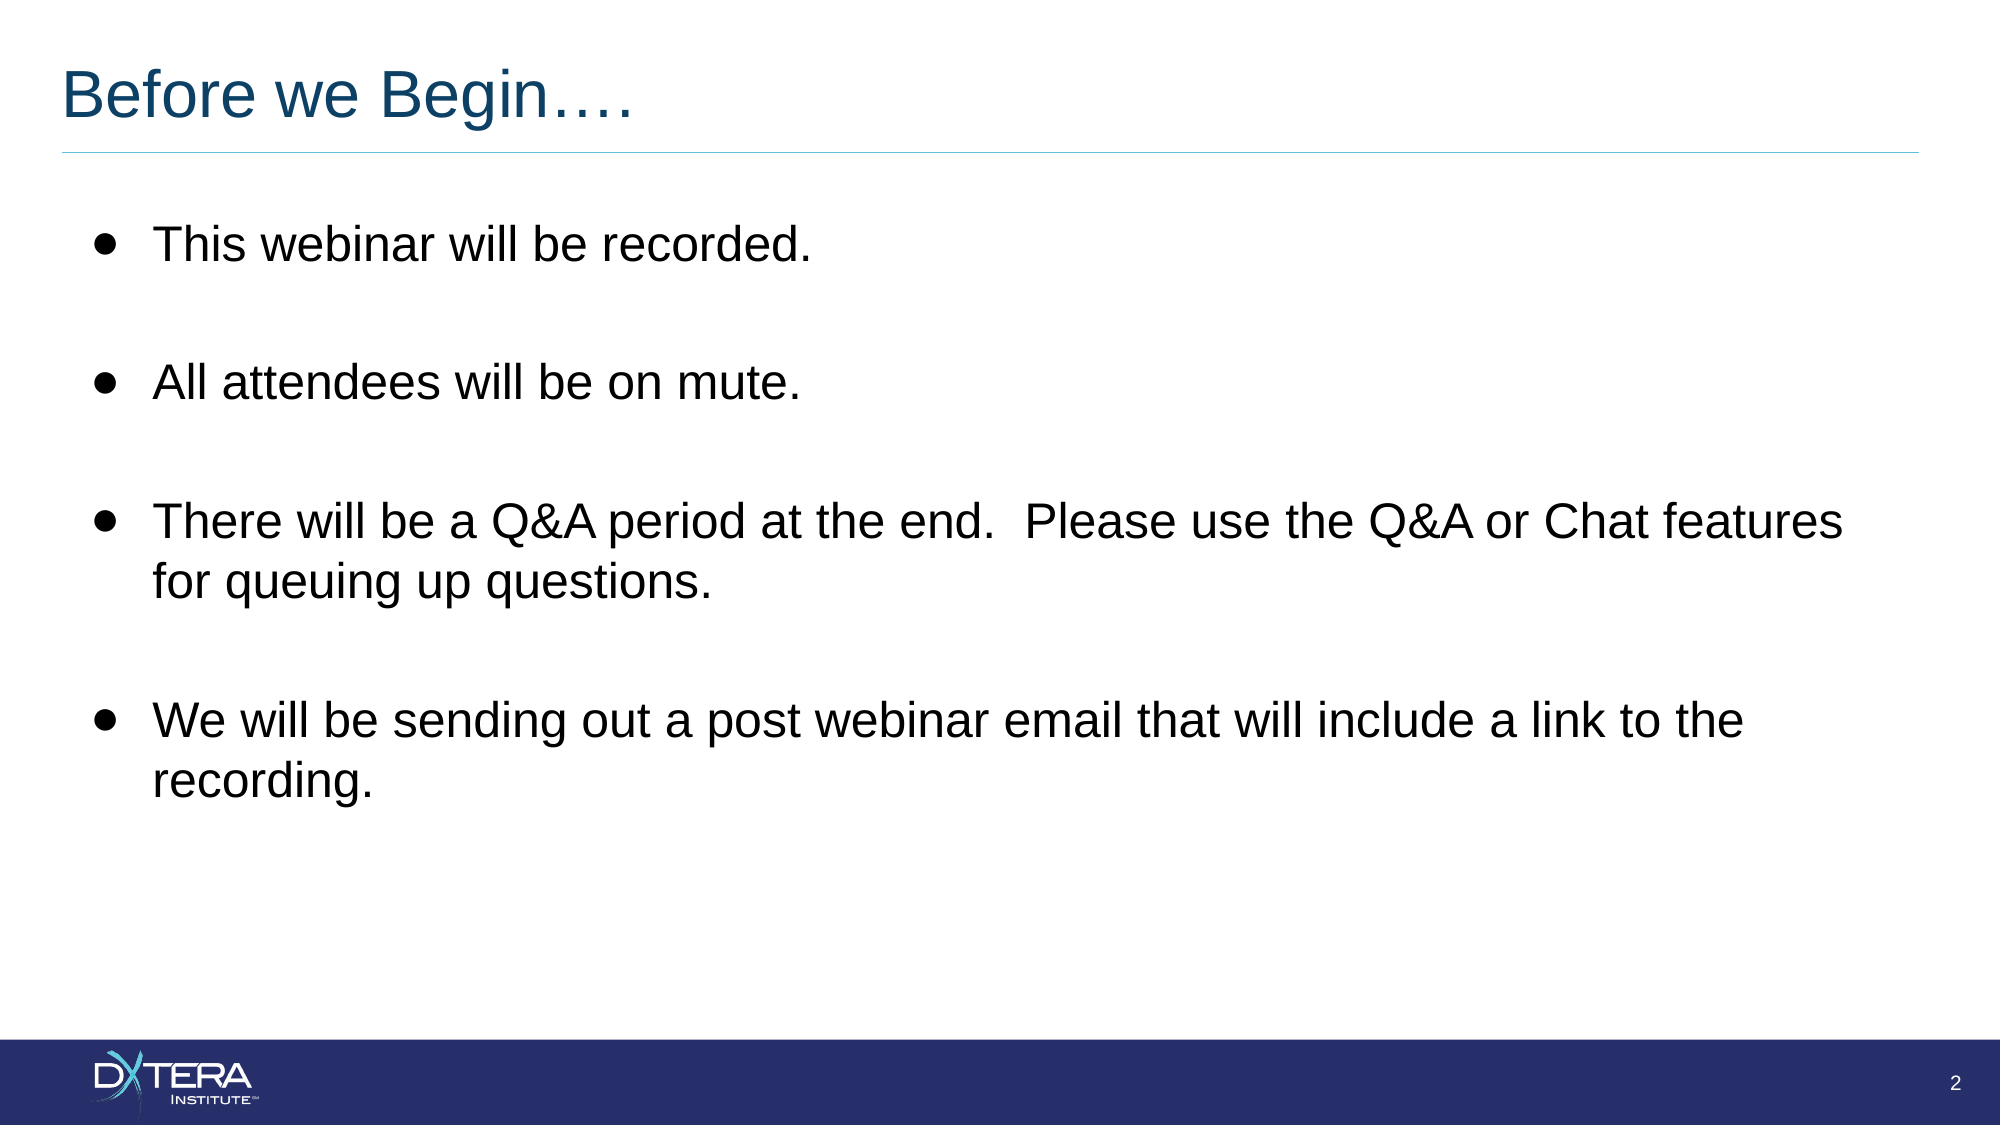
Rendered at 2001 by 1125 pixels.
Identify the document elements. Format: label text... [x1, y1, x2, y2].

picture [76, 1044, 263, 1125]
list This webinar will be recorded. All attendees will be on mute. There will be a Q&A period at the end. Please use the Q&A or Chat features for queuing up questions. We will be sending out a post webinar email that will include a link to the recording. [62, 196, 1920, 980]
title Before we Begin…. [46, 35, 1903, 136]
slide_number ‹#› [1526, 1052, 1977, 1113]
